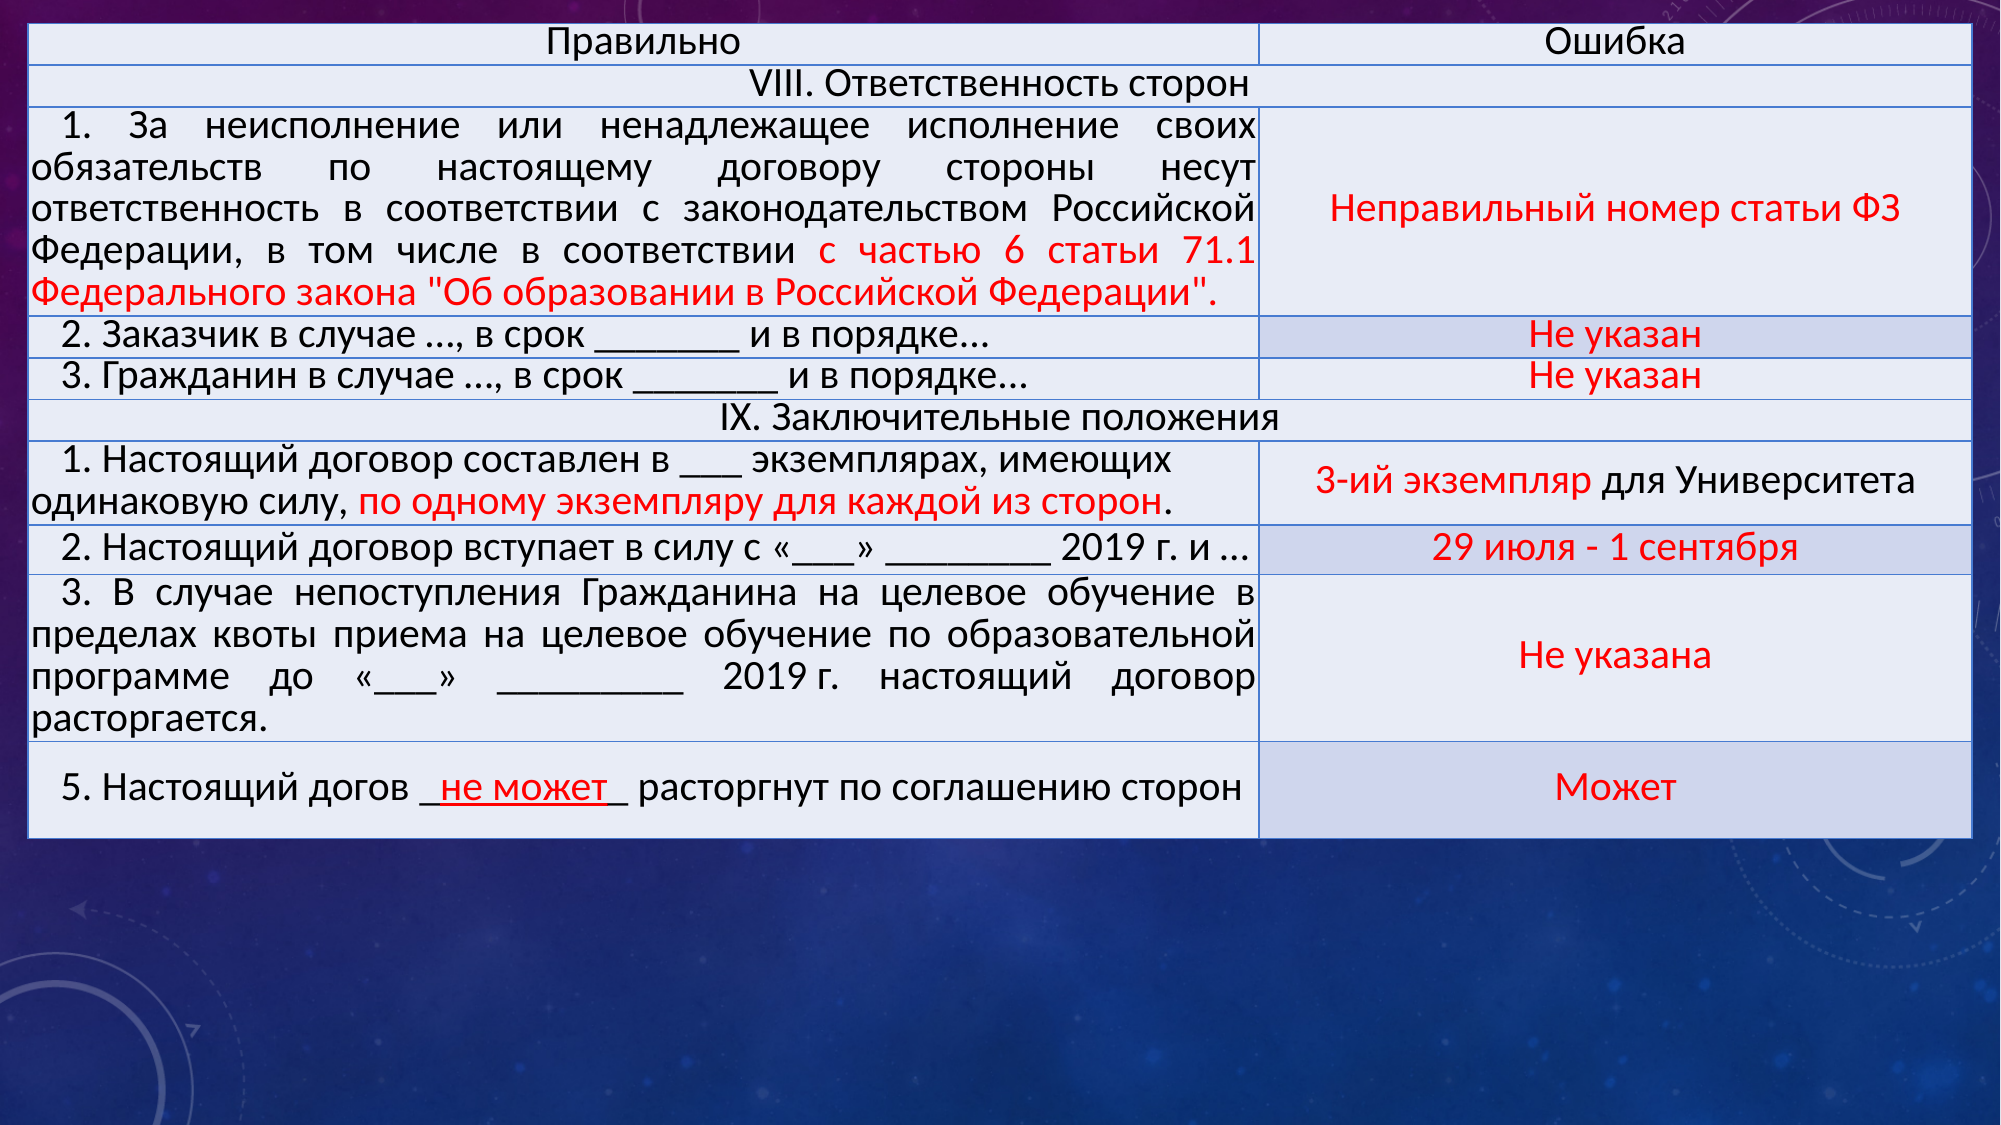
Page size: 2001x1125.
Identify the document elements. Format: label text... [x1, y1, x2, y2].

table_cell 2. Заказчик в случае …, в срок _______ и в порядке... [29, 317, 1258, 357]
table_header Ошибка [1260, 24, 1971, 64]
table_cell 3. Гражданин в случае …, в срок _______ и в порядке... [29, 359, 1258, 399]
table_cell Не указан [1260, 317, 1971, 357]
table_cell Может [1260, 742, 1971, 838]
table_header Правильно [29, 24, 1258, 64]
picture [0, 0, 2001, 1125]
table_cell 3. В случае непоступления Гражданина на целевое обучение в пределах квоты приема на целевое обучение по образовательной программе до «___» _________ 2019 г. настоящий договор расторгается. [29, 575, 1258, 741]
table_cell 1. За неисполнение или ненадлежащее исполнение своих обязательств по настоящему договору стороны несут ответственность в соответствии с законодательством Российской Федерации, в том числе в соответствии с частью 6 статьи 71.1 Федерального закона "Об образовании в Российской Федерации". [29, 108, 1258, 315]
table_cell 5. Настоящий догов _не может_ расторгнут по соглашению сторон [29, 742, 1258, 838]
table_cell IX. Заключительные положения [29, 400, 1971, 440]
table_cell 3-ий экземпляр для Университета [1260, 442, 1971, 524]
table_cell 2. Настоящий договор вступает в силу с «___» ________ 2019 г. и … [29, 526, 1258, 574]
table_cell VIII. Ответственность сторон [29, 66, 1971, 106]
table_cell Не указана [1260, 575, 1971, 741]
table_cell Неправильный номер статьи ФЗ [1260, 108, 1971, 315]
table_cell 1. Настоящий договор составлен в ___ экземплярах, имеющих одинаковую силу, по одному экземпляру для каждой из сторон. [29, 442, 1258, 524]
table_cell Не указан [1260, 359, 1971, 399]
table_cell 29 июля - 1 сентября [1260, 526, 1971, 574]
